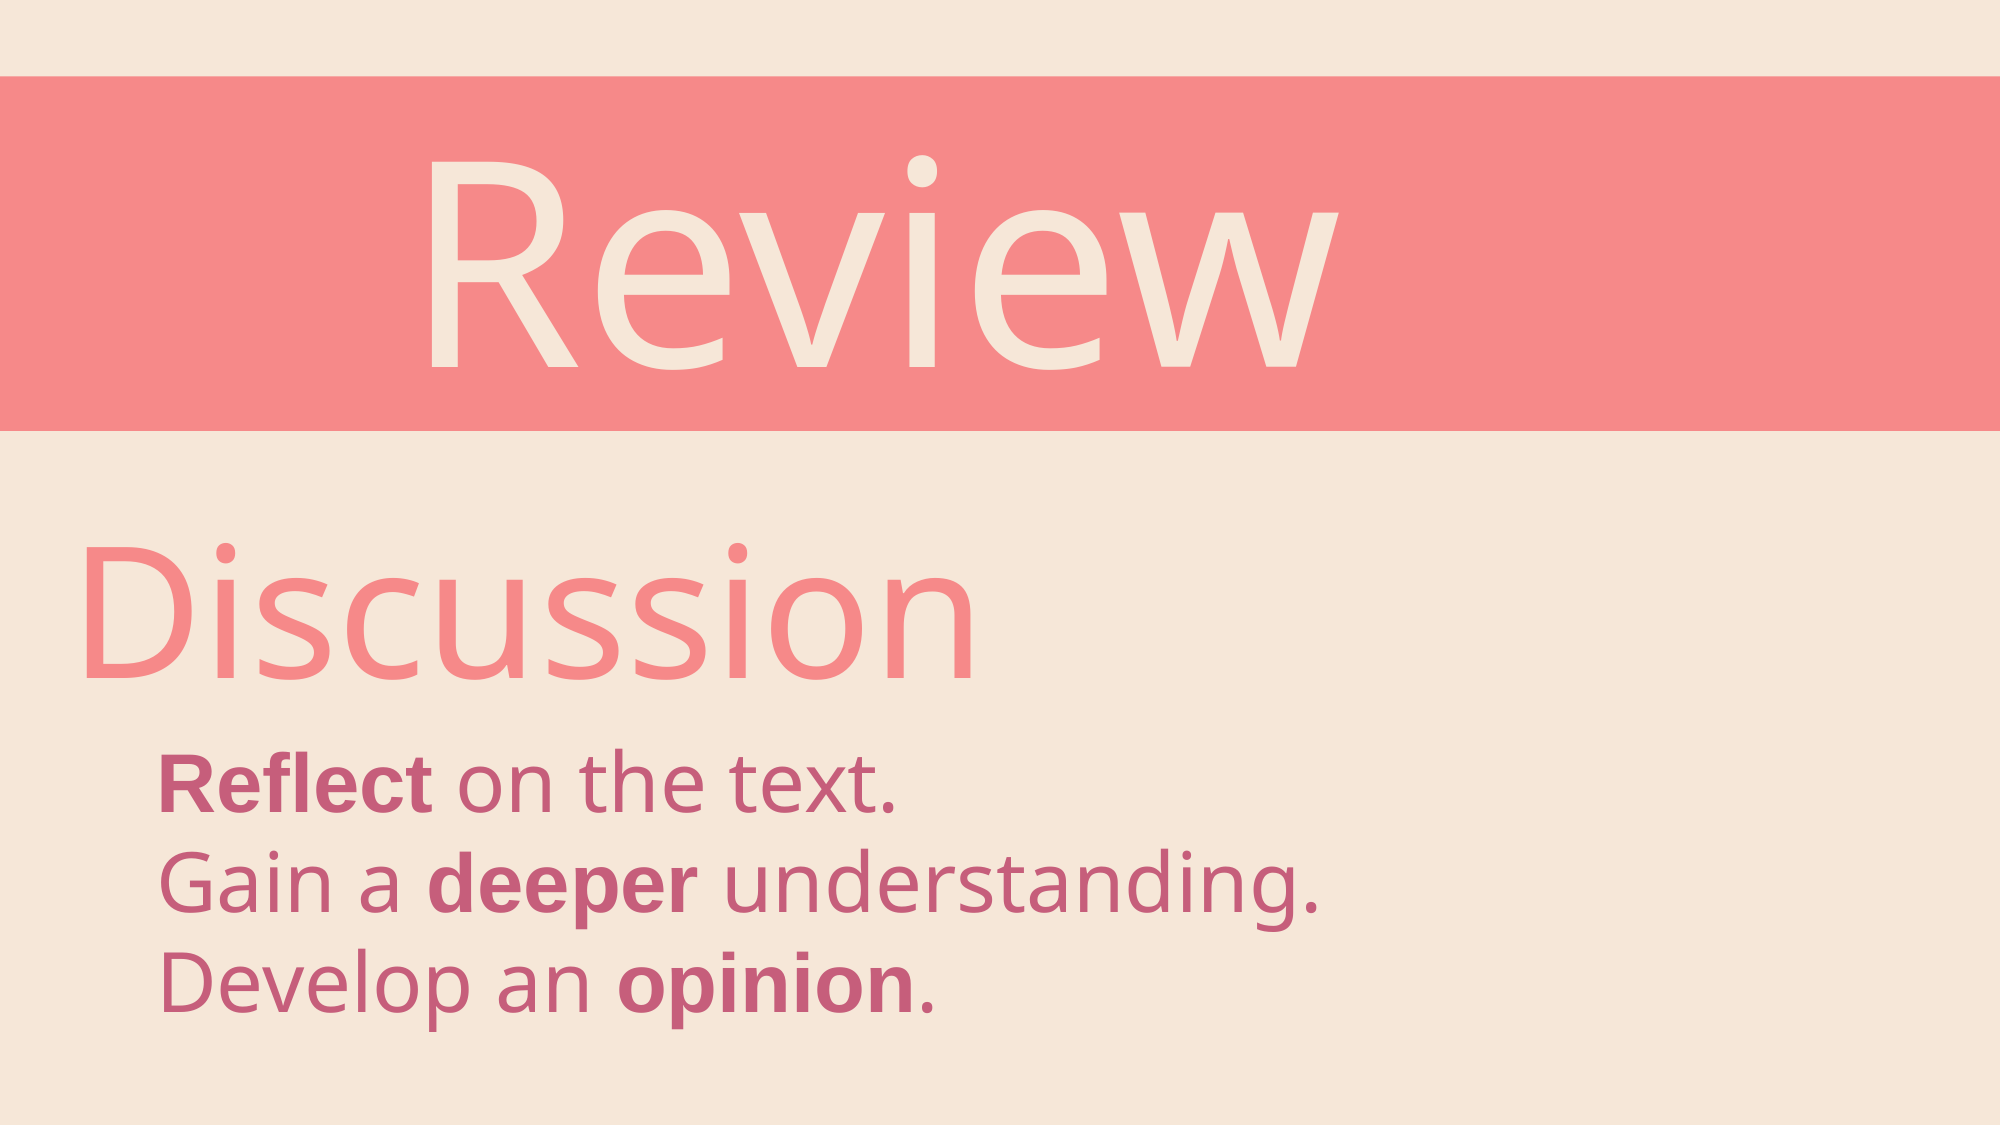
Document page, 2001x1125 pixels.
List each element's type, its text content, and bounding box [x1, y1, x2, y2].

text_box Discussion [54, 487, 1001, 723]
text_box [1358, 75, 2000, 432]
text_box Review [389, 72, 1358, 432]
text_box [0, 75, 389, 432]
text_box Reflect on the text. Gain a deeper understanding. Develop an opinion. [141, 721, 1360, 1037]
